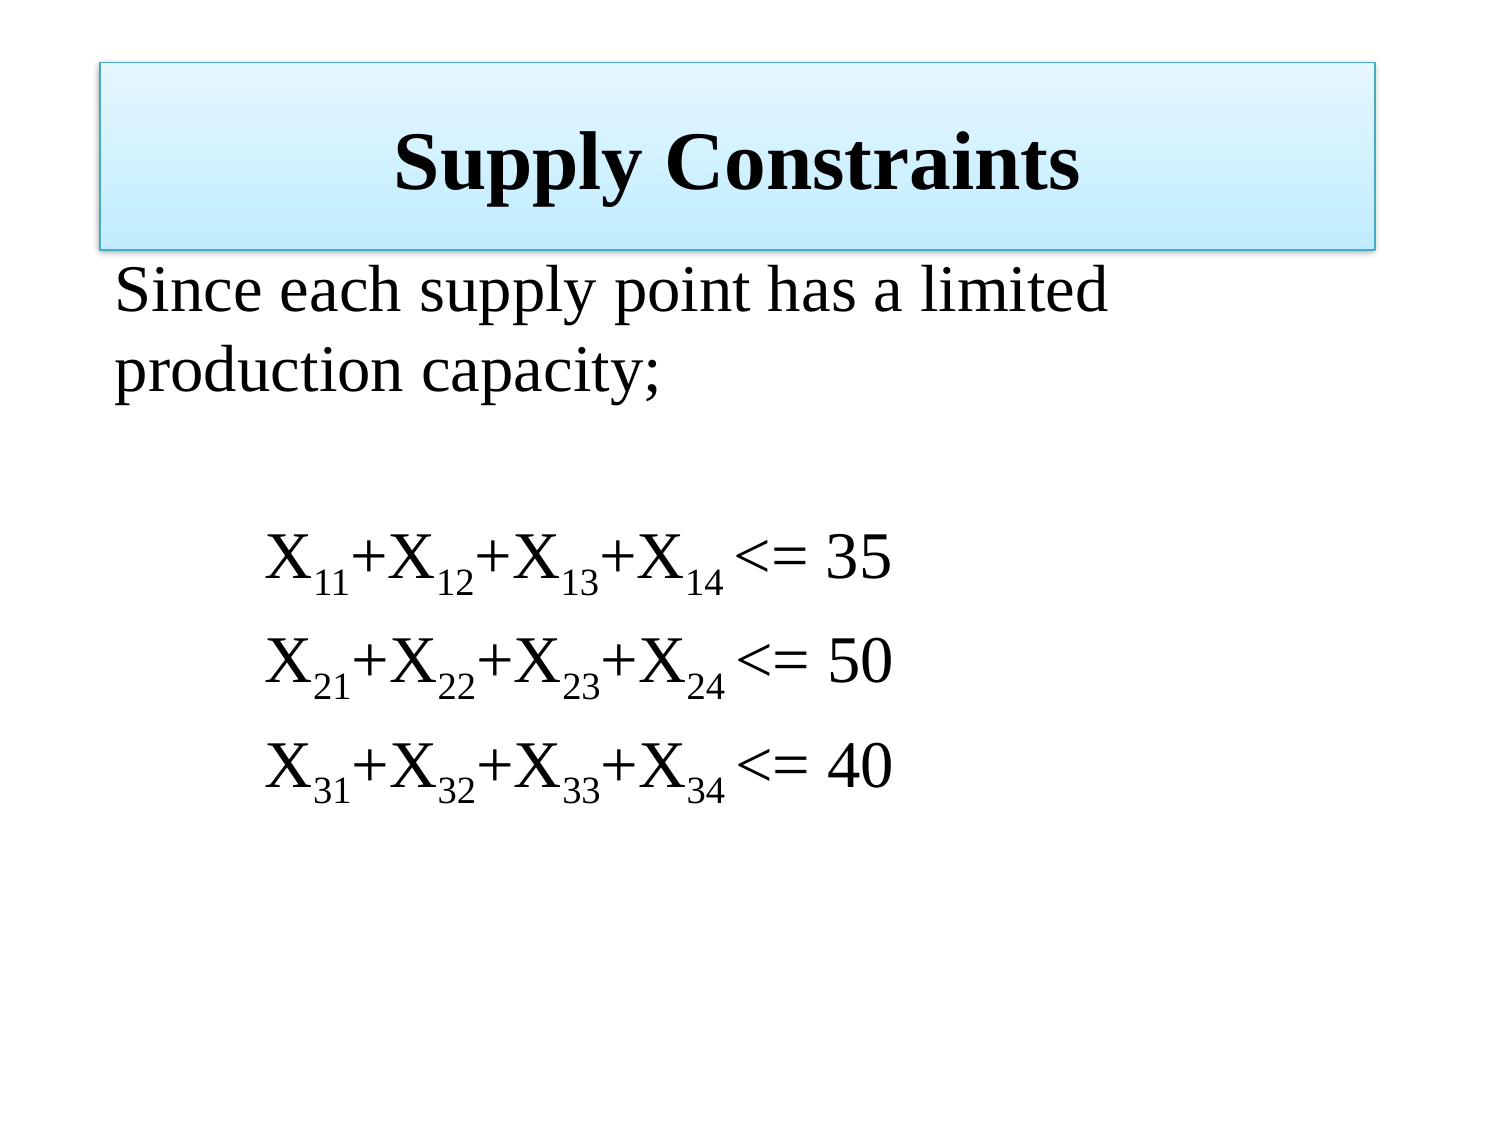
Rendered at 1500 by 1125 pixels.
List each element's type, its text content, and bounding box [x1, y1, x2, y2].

subtitle Since each supply point has a limited production capacity; X11+X12+X13+X14 <= 35 X21+X22+X23+X24 <= 50 X31+X32+X33+X34 <= 40 [99, 237, 1400, 1050]
title Supply Constraints [99, 62, 1376, 237]
